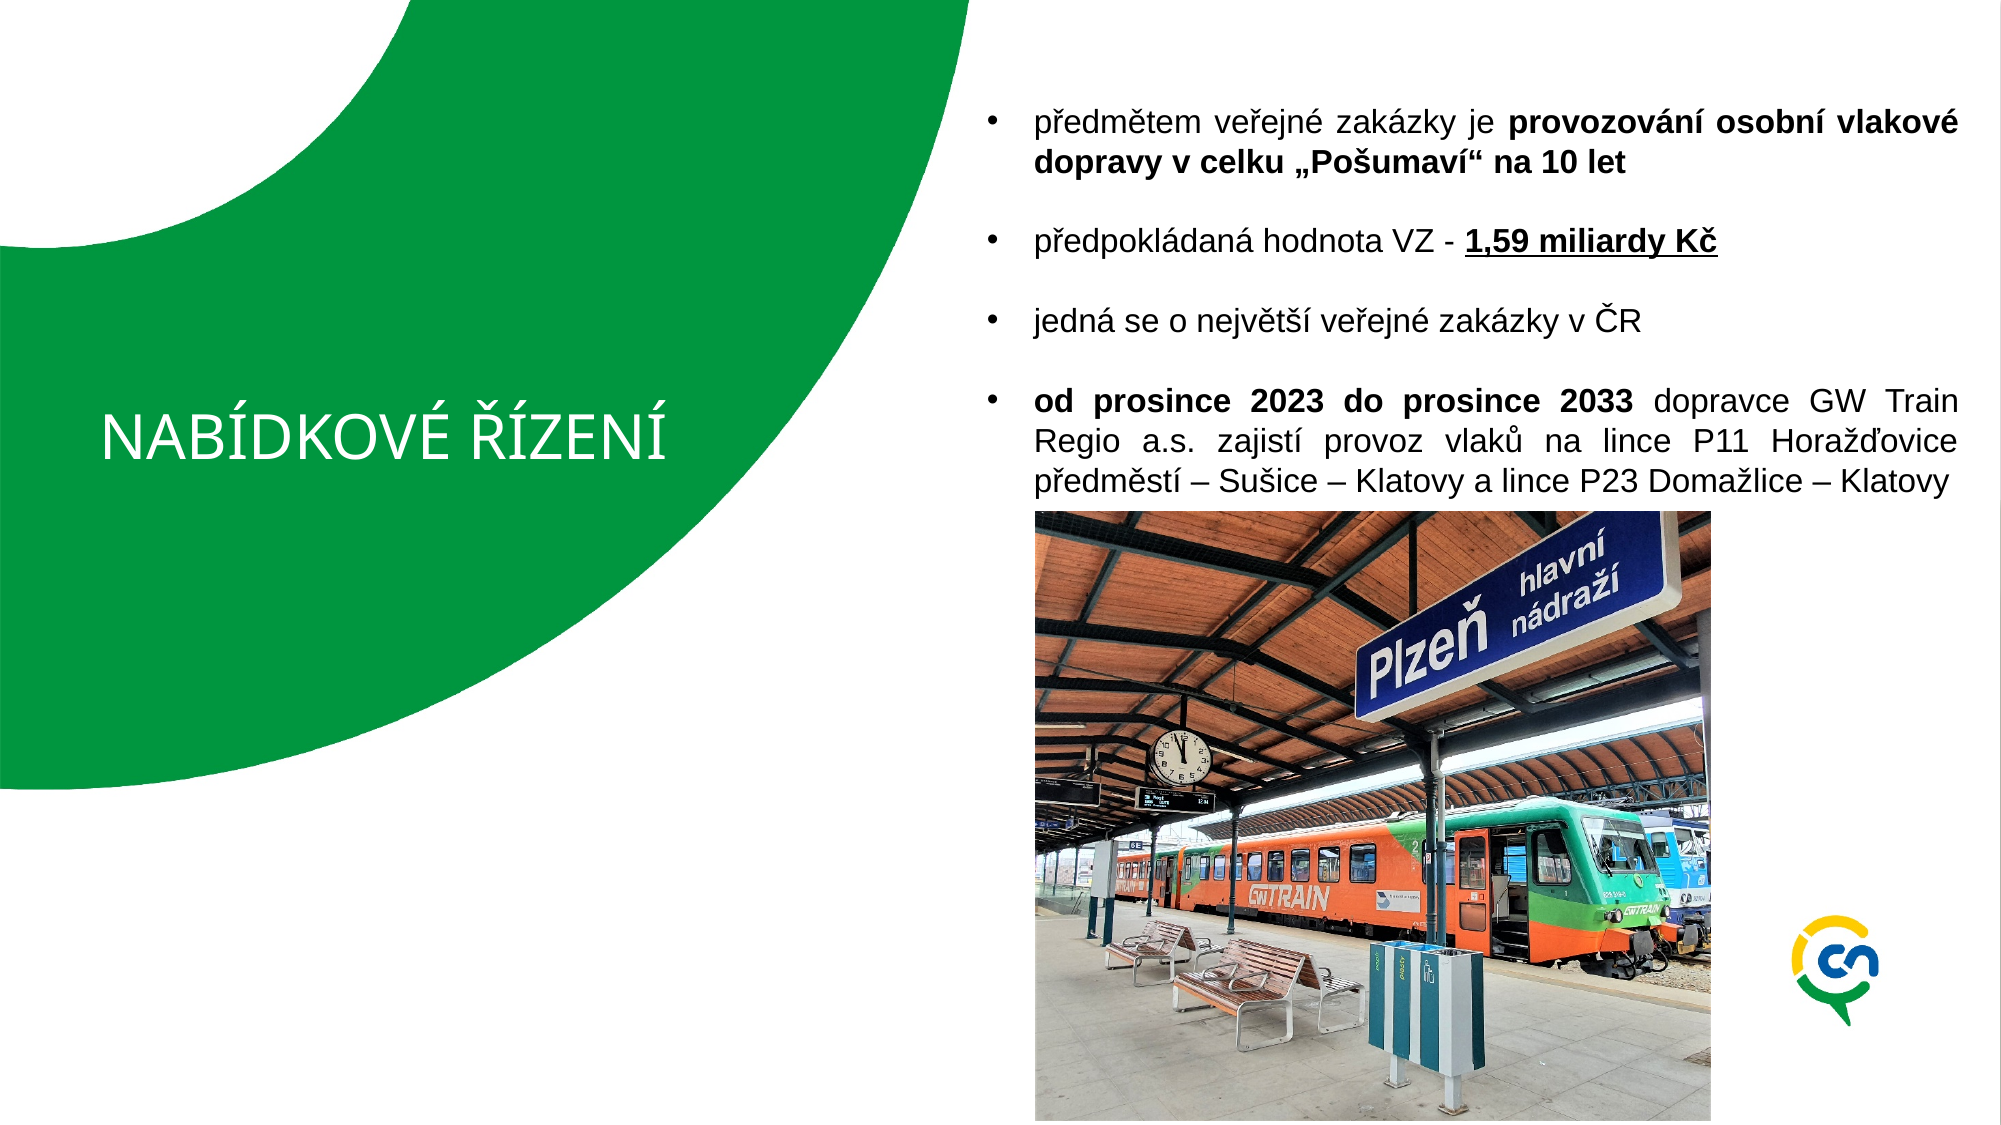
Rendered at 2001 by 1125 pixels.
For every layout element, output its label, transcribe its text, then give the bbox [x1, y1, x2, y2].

title NABÍDKOVÉ ŘÍZENÍ [16, 351, 752, 664]
picture [0, 0, 2000, 1125]
text_box předmětem veřejné zakázky je provozování osobní vlakové dopravy v celku „Pošumaví“ na 10 let předpokládaná hodnota VZ - 1,59 miliardy Kč jedná se o největší veřejné zakázky v ČR od prosince 2023 do prosince 2033 dopravce GW Train Regio a.s. zajistí provoz vlaků na lince P11 Horažďovice předměstí – Sušice – Klatovy a lince P23 Domažlice – Klatovy [972, 92, 1975, 507]
